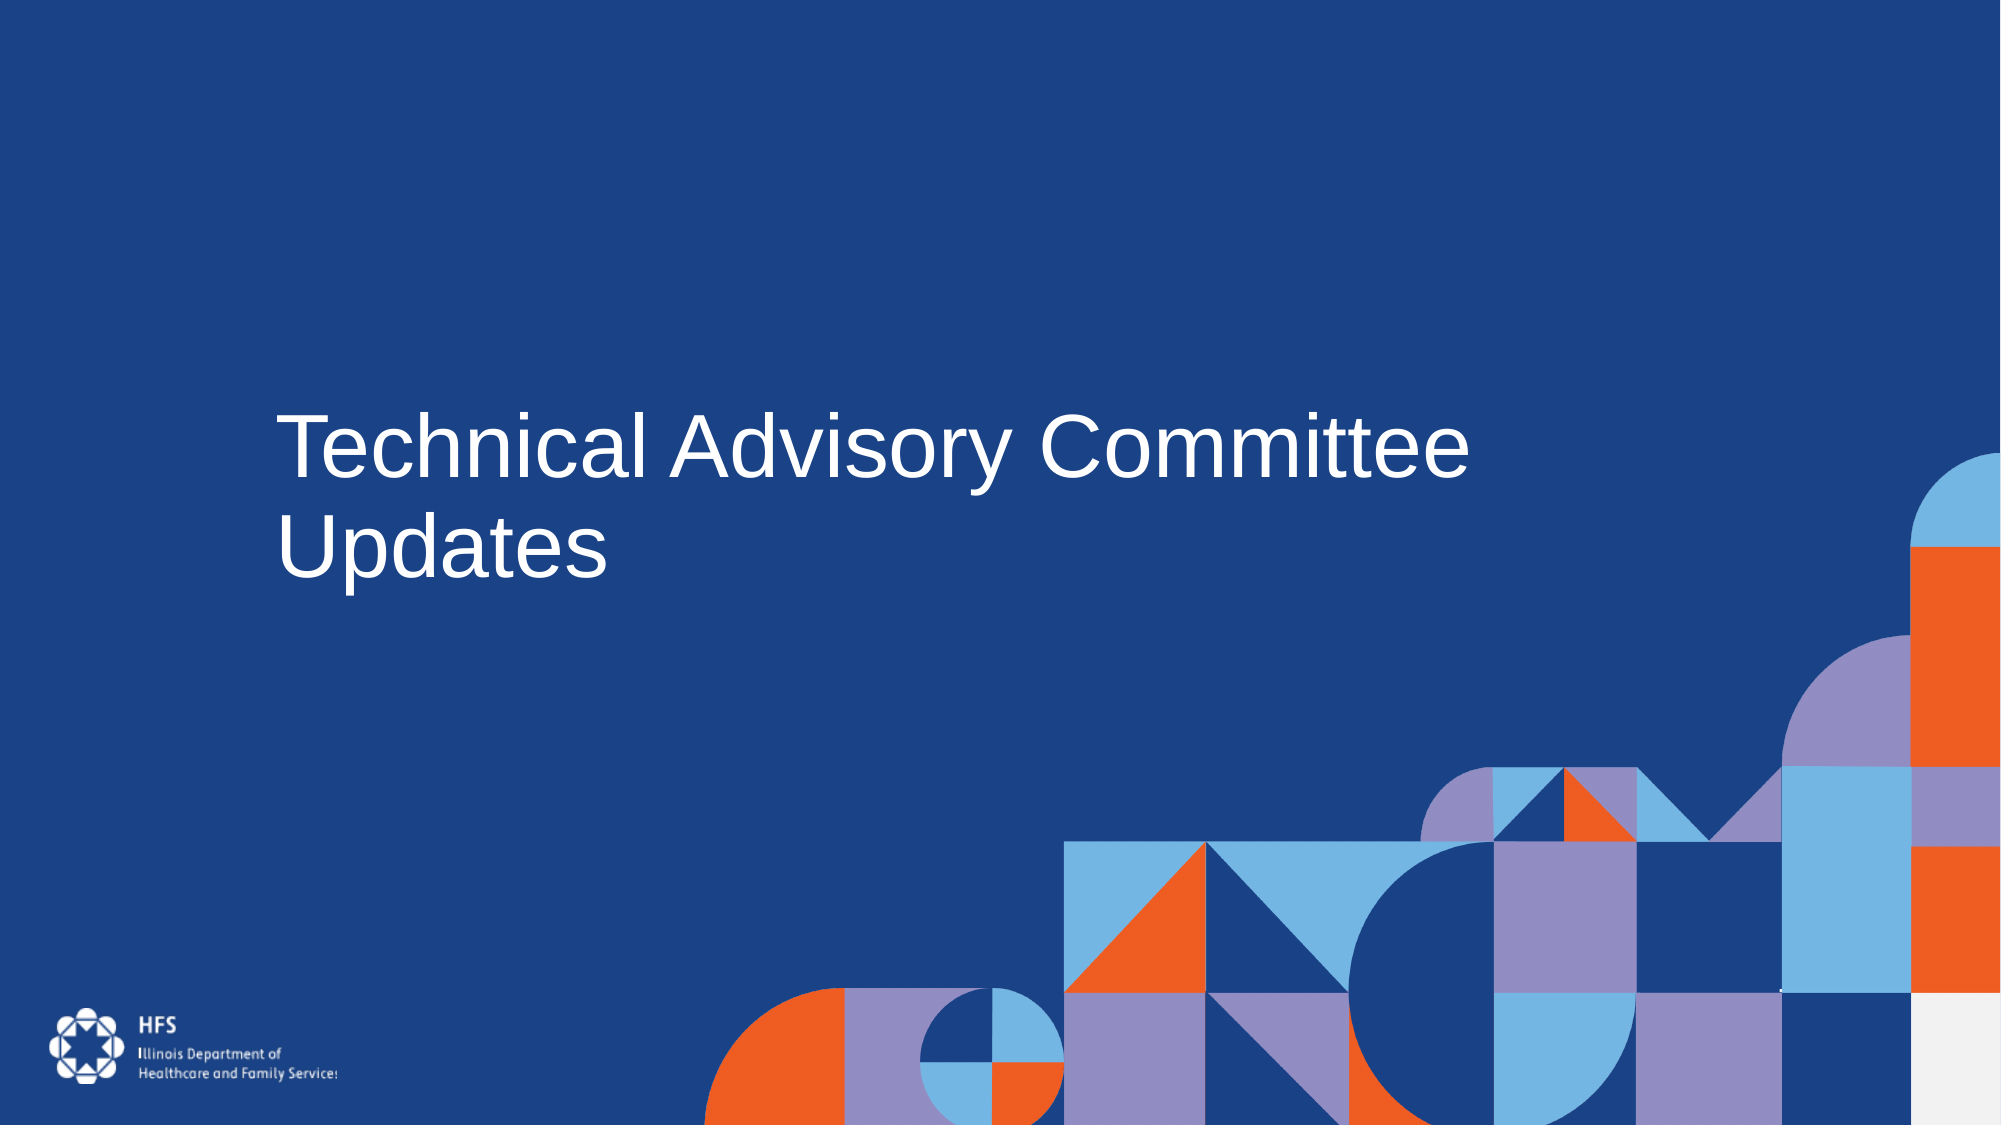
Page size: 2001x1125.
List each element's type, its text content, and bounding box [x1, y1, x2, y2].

picture [700, 453, 2001, 1125]
title Technical Advisory Committee Updates [260, 388, 1740, 606]
